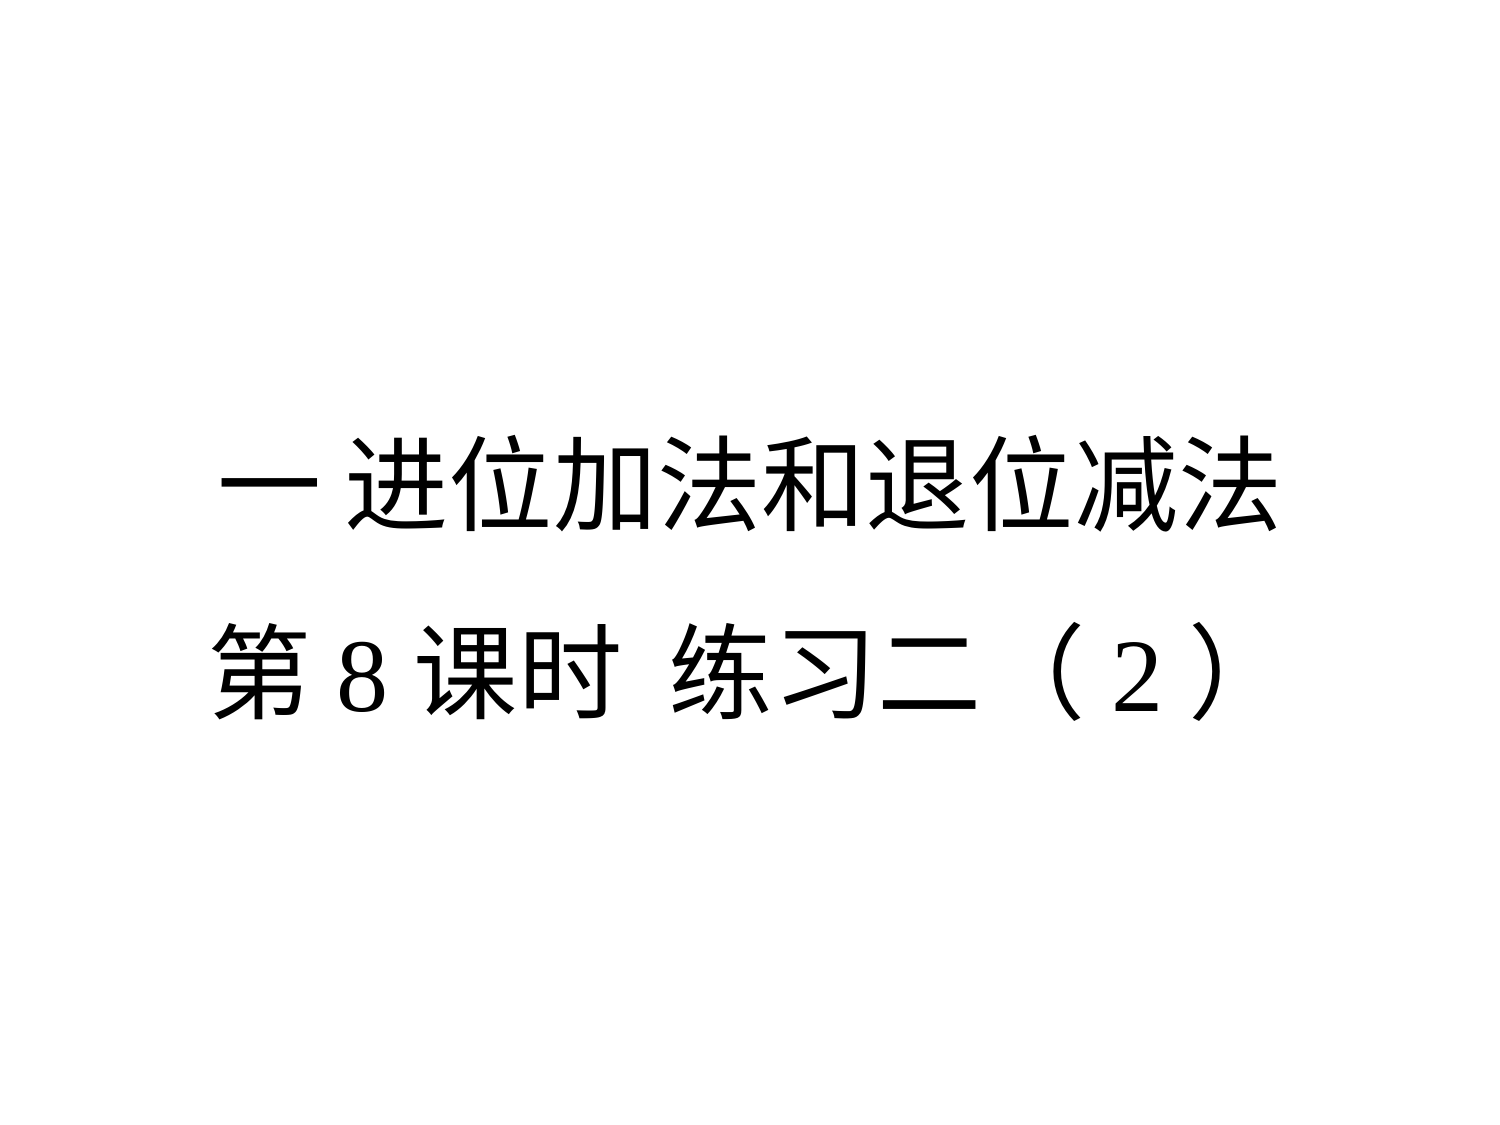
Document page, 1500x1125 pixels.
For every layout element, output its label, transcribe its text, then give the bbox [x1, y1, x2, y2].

text_box 一 进位加法和退位减法 第8课时 练习二（2） [0, 349, 1500, 740]
